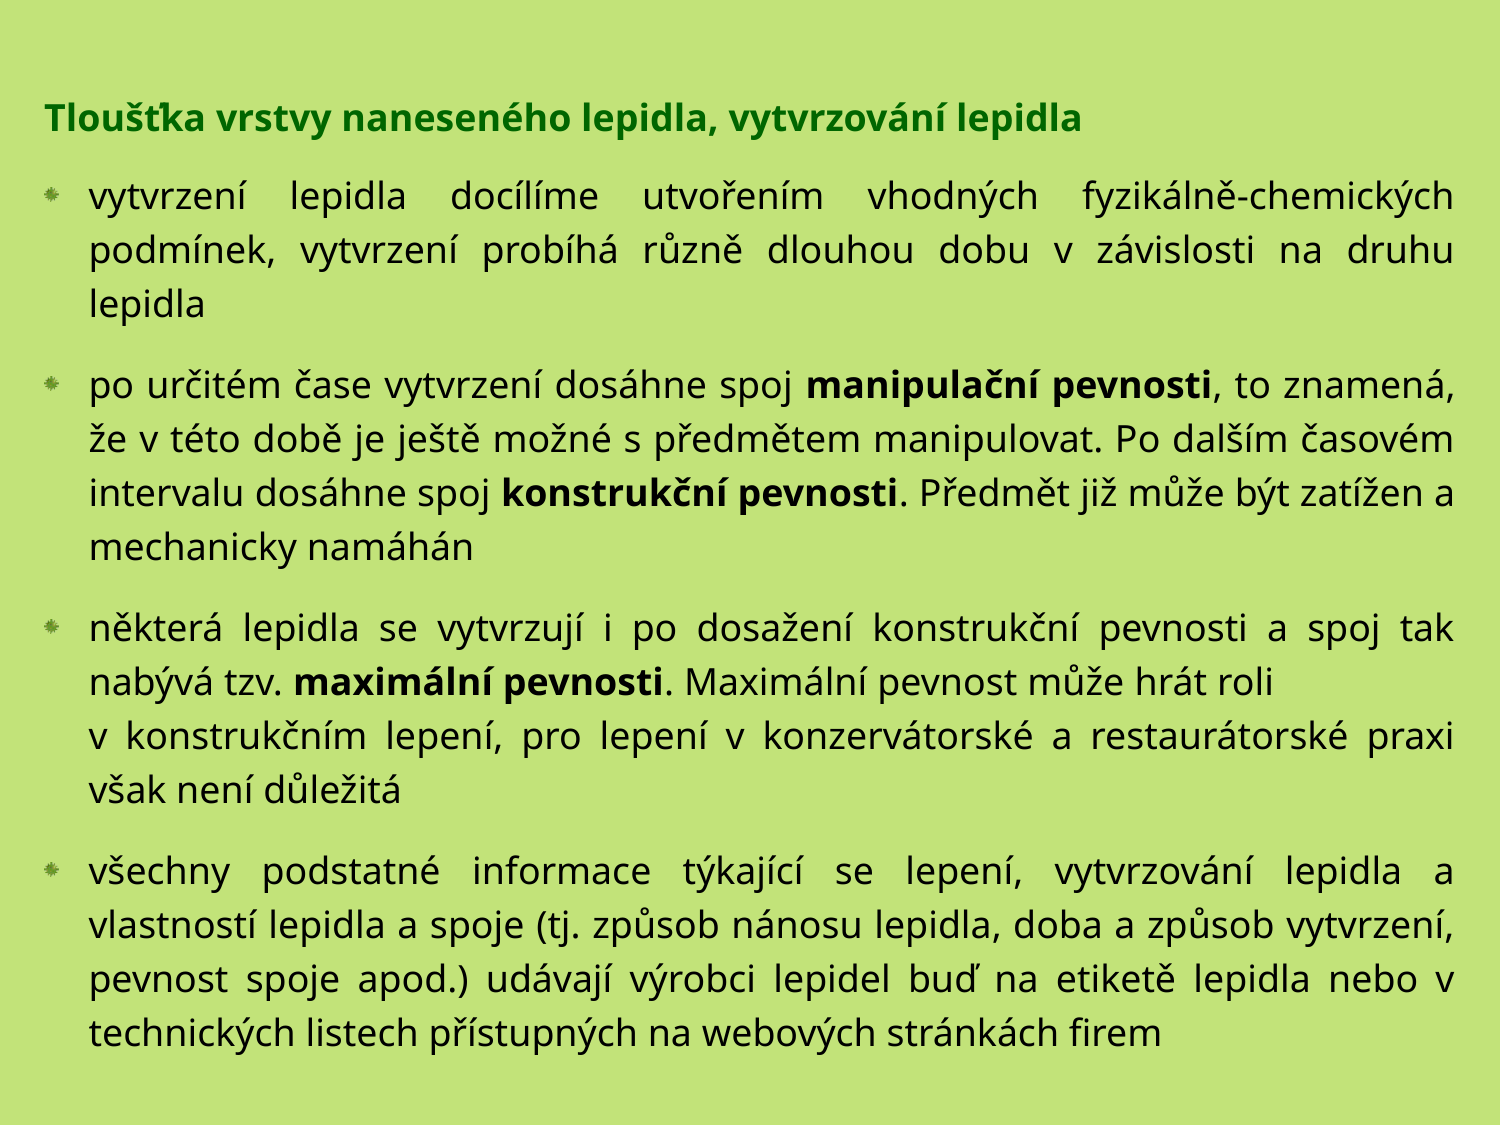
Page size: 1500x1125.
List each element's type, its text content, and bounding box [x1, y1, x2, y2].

picture [44, 862, 59, 877]
picture [44, 376, 59, 391]
picture [44, 187, 59, 202]
text_box Tloušťka vrstvy naneseného lepidla, vytvrzování lepidla vytvrzení lepidla docílíme utvořením vhodných fyzikálně-chemických podmínek, vytvrzení probíhá různě dlouhou dobu v závislosti na druhu lepidla po určitém čase vytvrzení dosáhne spoj manipulační pevnosti, to znamená, že v této době je ještě možné s předmětem manipulovat. Po dalším časovém intervalu dosáhne spoj konstrukční pevnosti. Předmět již může být zatížen a mechanicky namáhán některá lepidla se vytvrzují i po dosažení konstrukční pevnosti a spoj tak nabývá tzv. maximální pevnosti. Maximální pevnost může hrát roli v konstrukčním lepení, pro lepení v konzervátorské a restaurátorské praxi však není důležitá všechny podstatné informace týkající se lepení, vytvrzování lepidla a vlastností lepidla a spoje (tj. způsob nánosu lepidla, doba a způsob vytvrzení, pevnost spoje apod.) udávají výrobci lepidel buď na etiketě lepidla nebo v technických listech přístupných na webových stránkách firem [29, 78, 1471, 1062]
picture [44, 619, 59, 634]
